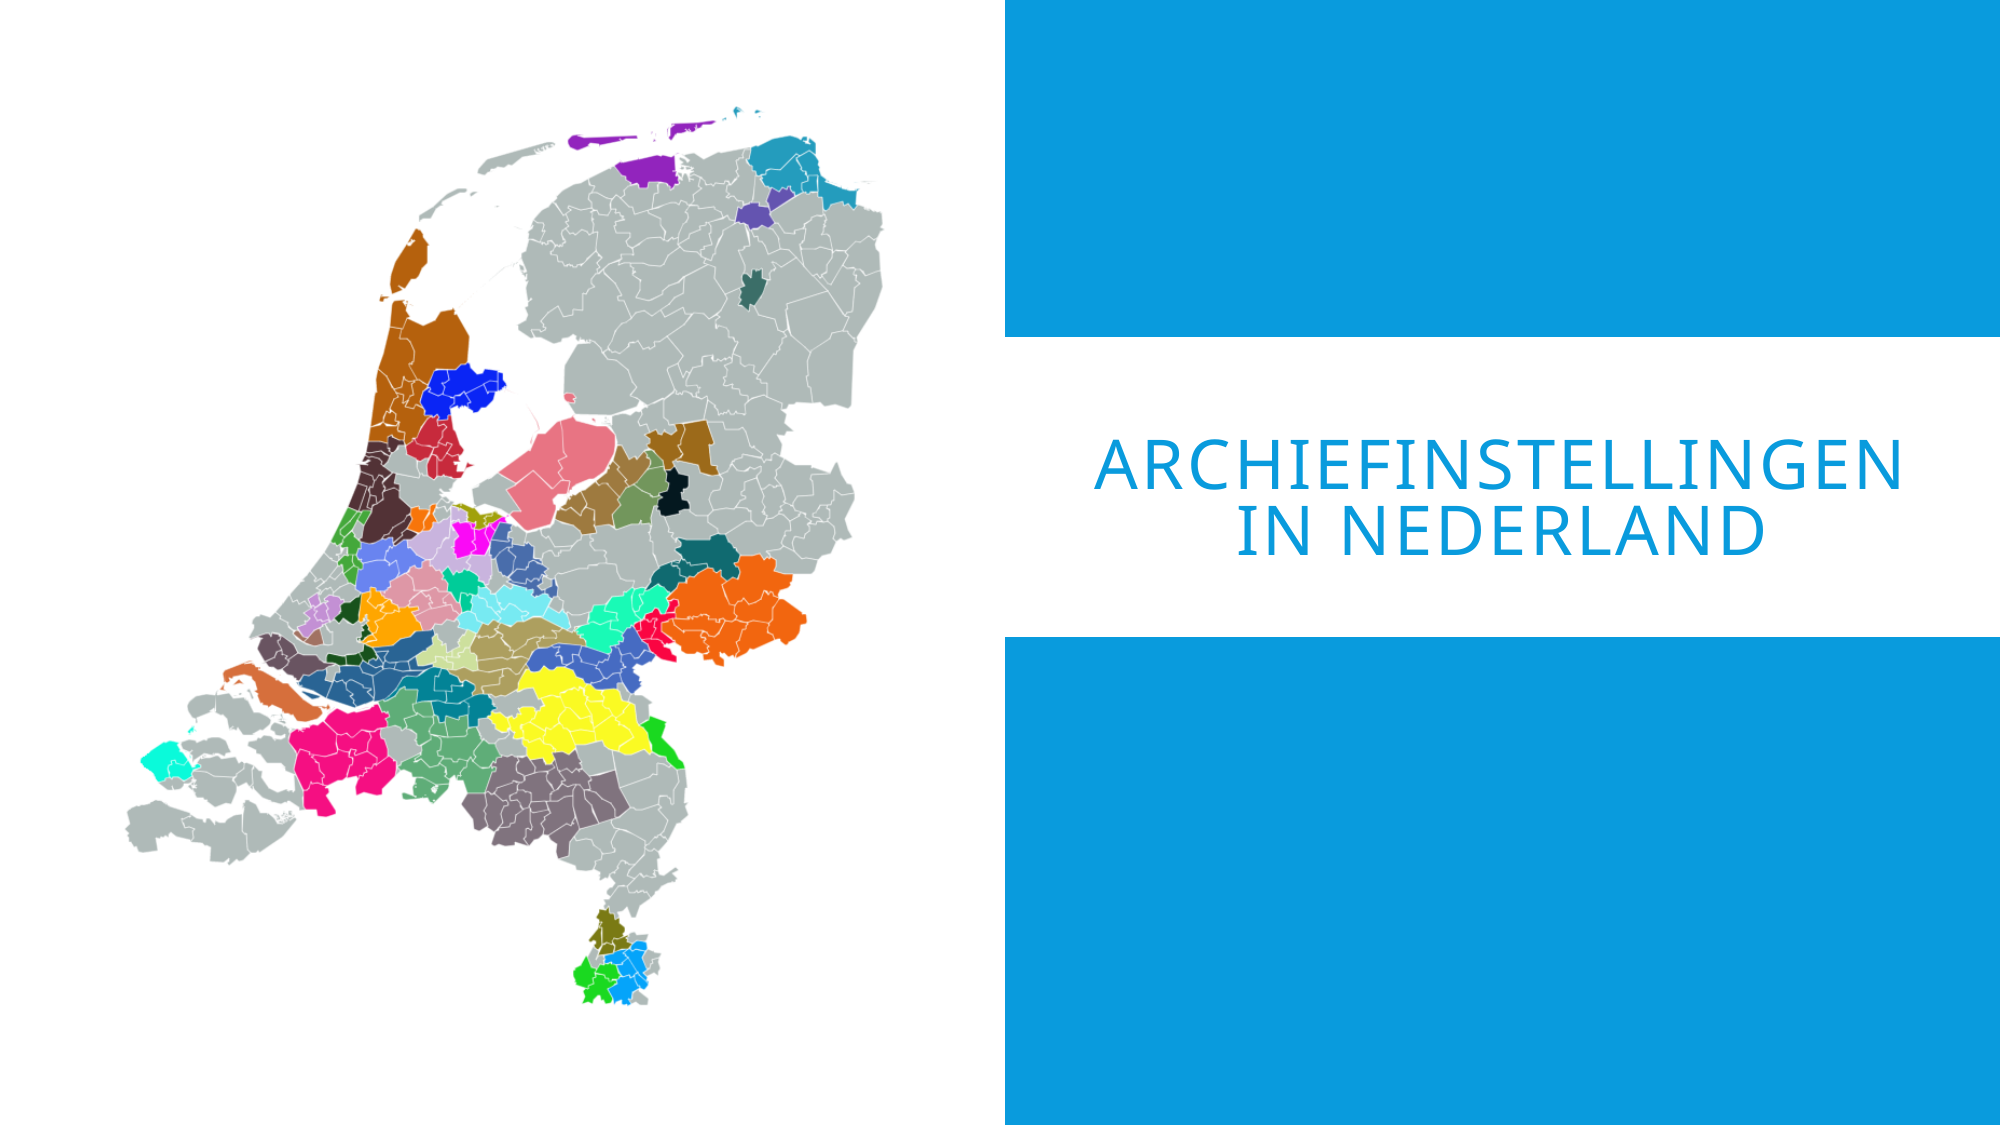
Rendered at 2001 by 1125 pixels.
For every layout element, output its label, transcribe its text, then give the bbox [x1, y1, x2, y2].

text_box [0, 0, 1006, 1125]
title archiefinstellingen in Nederland [1058, 360, 1947, 646]
text_box [1006, 0, 2000, 336]
text_box [1006, 638, 2000, 1125]
text_box [1006, 336, 2000, 638]
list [103, 102, 901, 1016]
